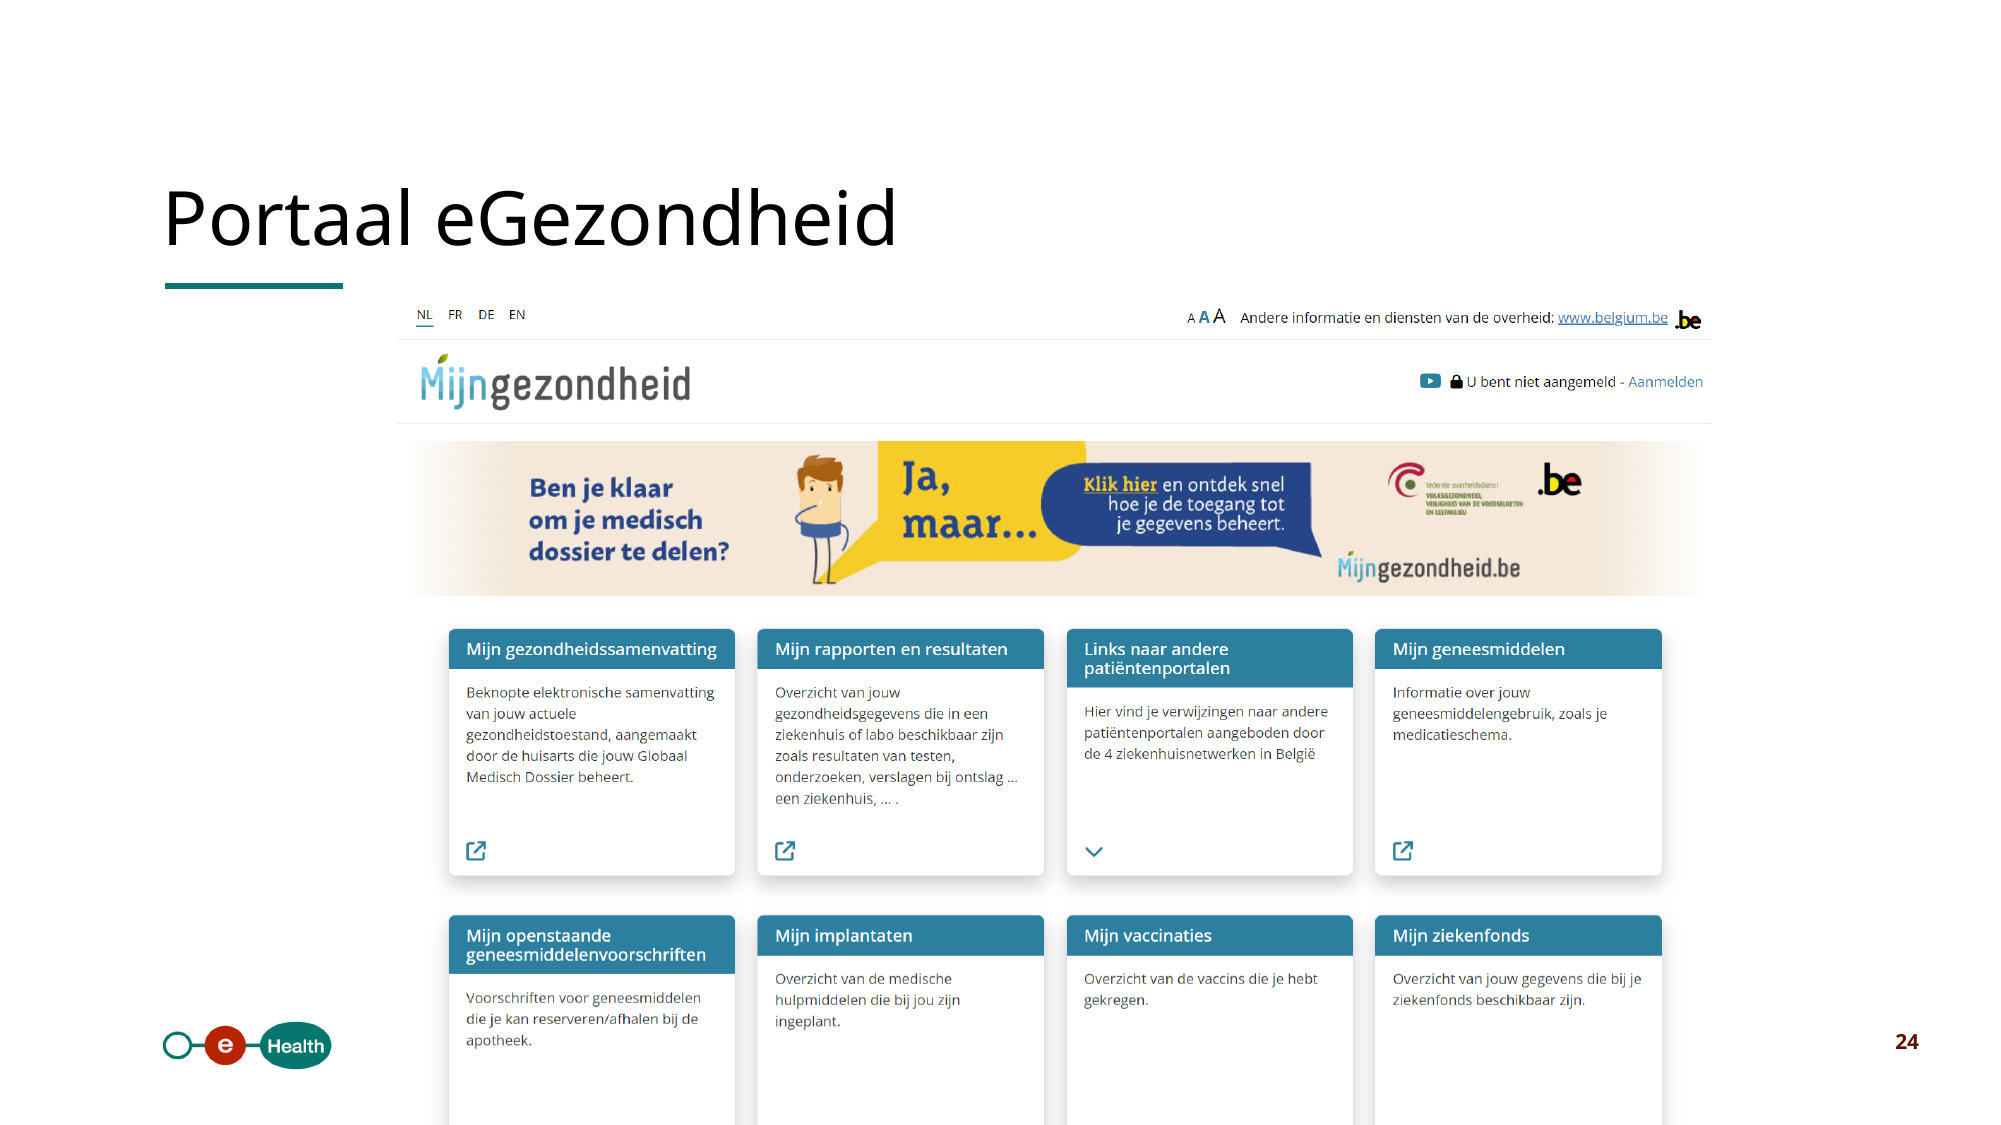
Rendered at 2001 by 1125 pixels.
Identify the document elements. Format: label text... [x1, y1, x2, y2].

picture [137, 1012, 349, 1071]
slide_number 24 [1824, 1012, 1990, 1073]
list Portaal eGezondheid [147, 78, 1824, 269]
picture [397, 268, 1711, 1125]
